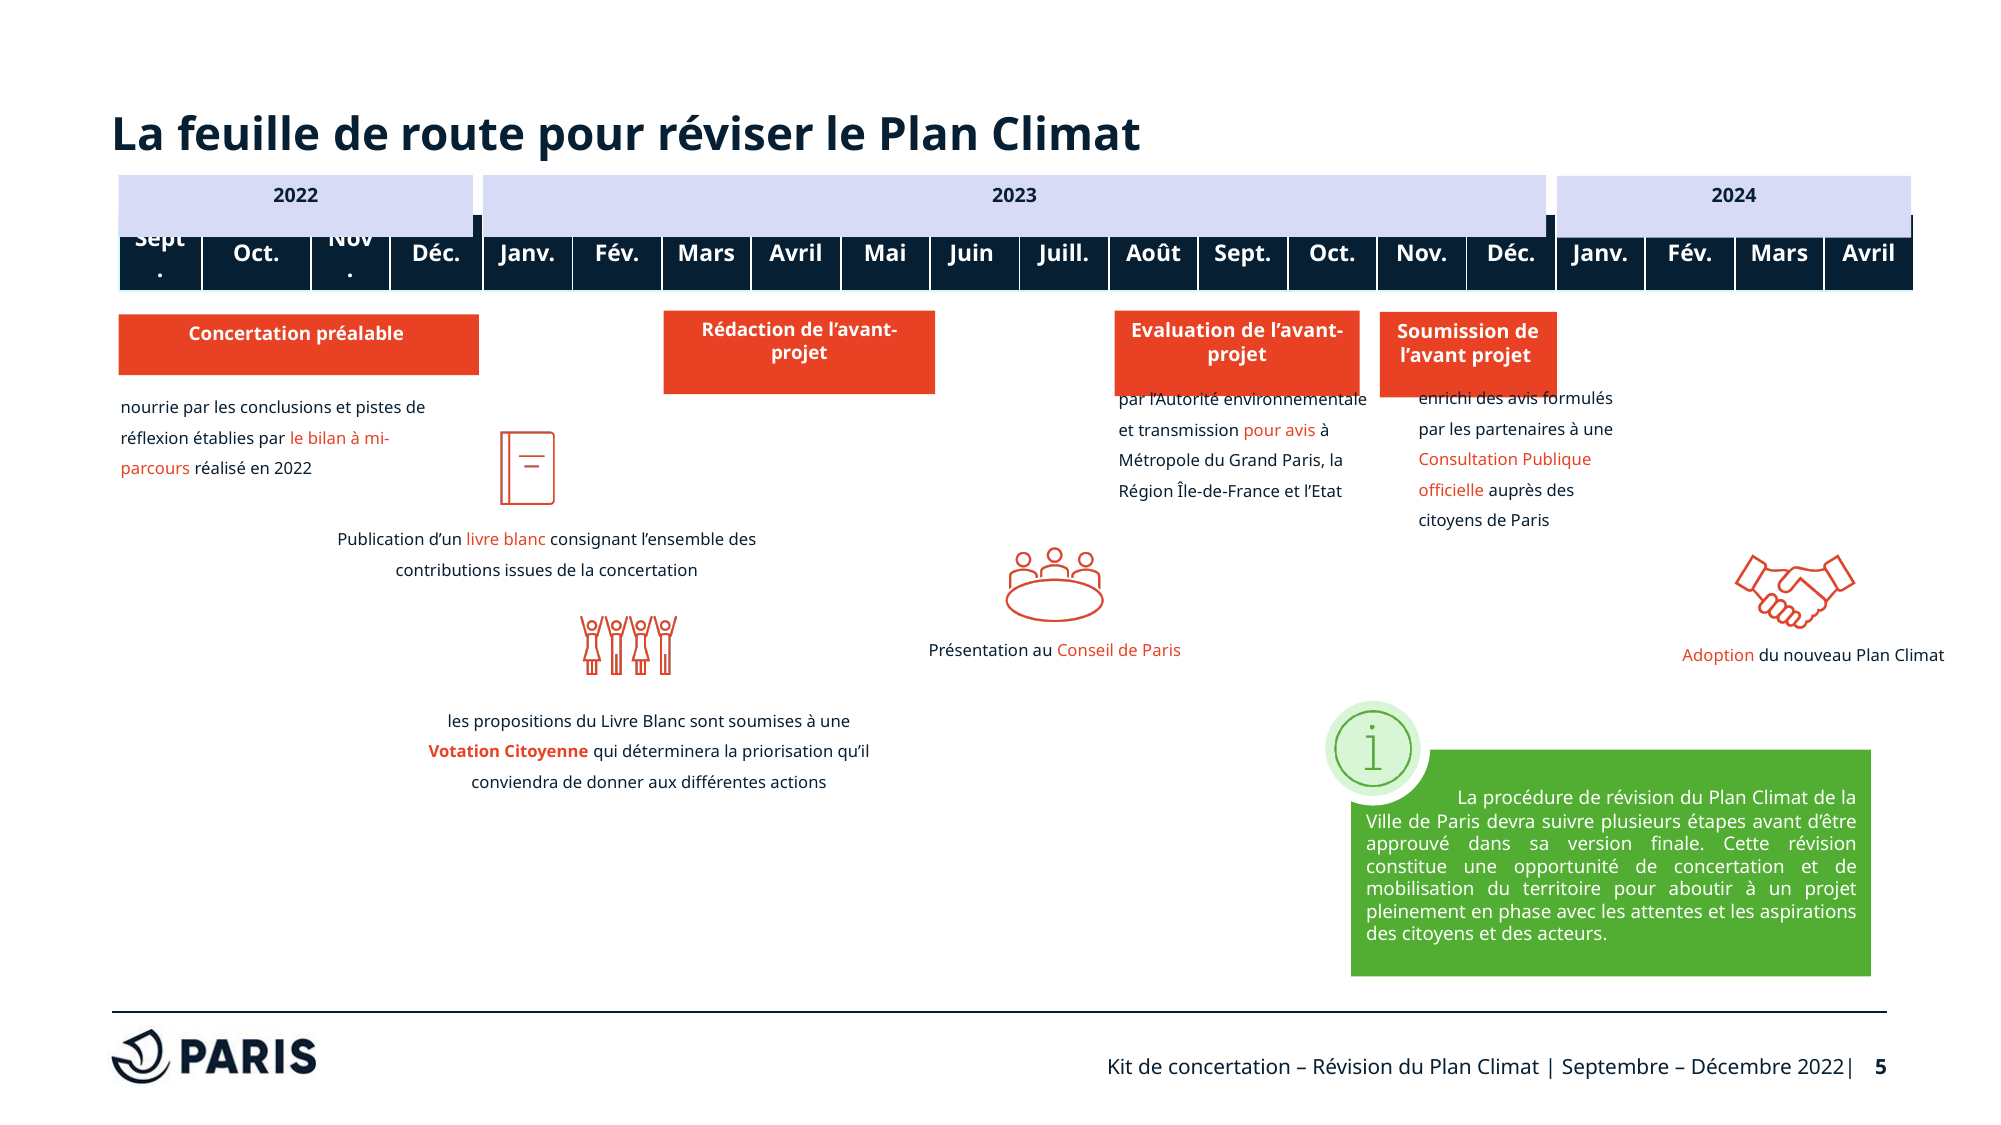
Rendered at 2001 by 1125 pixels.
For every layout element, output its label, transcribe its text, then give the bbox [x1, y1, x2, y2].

text_box 2024 [1556, 175, 1912, 238]
table_header Fév. [1646, 238, 1734, 290]
table_header Janv. [1557, 238, 1644, 290]
picture [1001, 525, 1108, 632]
table_header Mars [663, 237, 750, 290]
title La feuille de route pour réviser le Plan Climat [96, 88, 1869, 166]
picture [578, 597, 680, 698]
table_header Avril [752, 237, 840, 290]
table_header Déc. [391, 215, 482, 290]
table_header Janv. [484, 237, 572, 290]
text_box Evaluation de l’avant-projet [1114, 310, 1360, 370]
table_header Déc. [1467, 215, 1555, 290]
text_box Publication d’un livre blanc consignant l’ensemble des contributions issues de la concertation [293, 510, 800, 587]
slide_number 5 [1813, 1045, 1902, 1087]
picture [1732, 529, 1858, 655]
text_box Soumission de l’avant projet [1379, 311, 1557, 398]
table_header Oct. [203, 237, 310, 290]
table_header Sept. [1199, 237, 1287, 290]
table_header Juill. [1020, 237, 1108, 290]
table_header Sept. [120, 237, 201, 290]
text_box 2022 [118, 175, 473, 237]
table_header Fév. [573, 237, 661, 290]
picture [107, 1025, 322, 1087]
table_header Juin [931, 237, 1019, 290]
text_box Rédaction de l’avant-projet [663, 310, 936, 395]
table_header Mai [842, 237, 929, 290]
text_box Concertation préalable [118, 314, 479, 376]
text_box par l’Autorité environnementale et transmission pour avis à Métropole du Grand Paris, la Région Île-de-France et l’Etat [1101, 370, 1393, 508]
text_box Présentation au Conseil de Paris [869, 621, 1239, 667]
table_header Avril [1825, 215, 1913, 290]
text_box nourrie par les conclusions et pistes de réflexion établies par le bilan à mi-parcours réalisé en 2022 [103, 379, 473, 486]
table_header Nov. [312, 237, 389, 290]
picture [483, 424, 571, 512]
text_box 2023 [483, 175, 1547, 237]
table_header Nov. [1378, 237, 1466, 290]
text_box enrichi des avis formulés par les partenaires à une Consultation Publique officielle auprès des citoyens de Paris [1401, 370, 1647, 538]
text_box Adoption du nouveau Plan Climat [1628, 626, 1998, 672]
table_header Oct. [1289, 237, 1376, 290]
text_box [1320, 696, 1871, 977]
table_header Août [1110, 237, 1197, 290]
text_box les propositions du Livre Blanc sont soumises à une Votation Citoyenne qui déterminera la priorisation qu’il conviendra de donner aux différentes actions [395, 692, 902, 799]
footer Kit de concertation – Révision du Plan Climat | Septembre – Décembre 2022| [866, 1045, 1813, 1087]
table_header Mars [1736, 238, 1823, 290]
